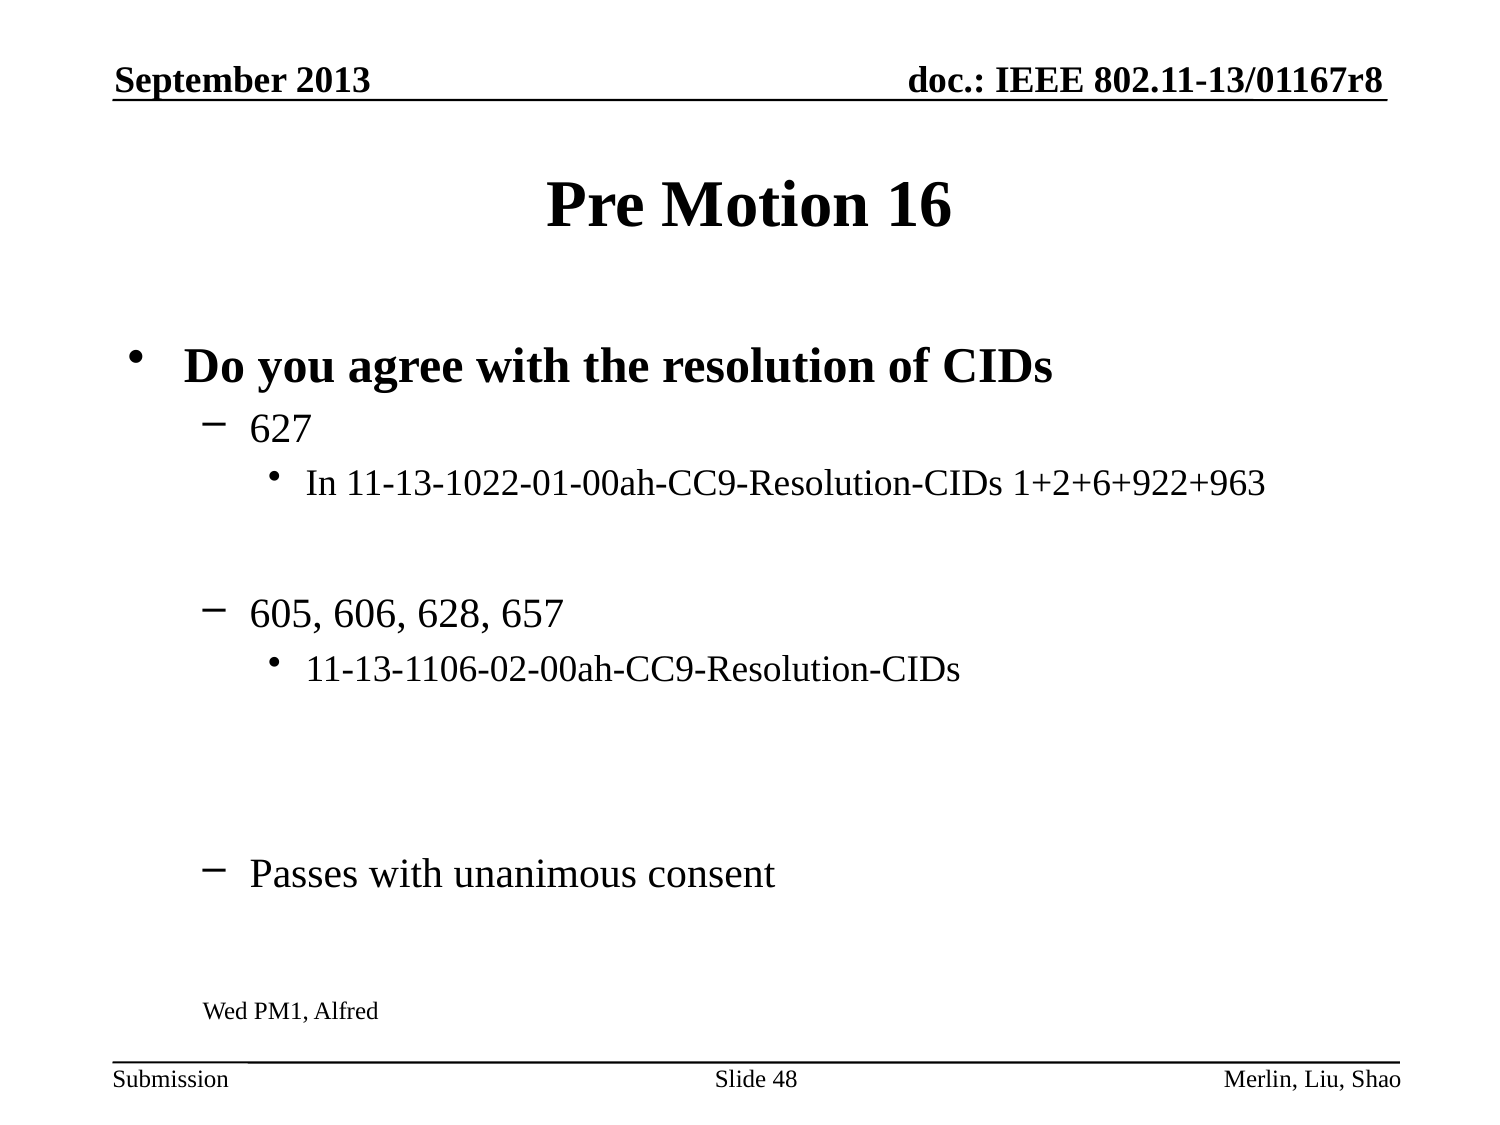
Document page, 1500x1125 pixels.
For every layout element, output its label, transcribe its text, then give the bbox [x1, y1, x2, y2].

title Pre Motion 16 [112, 112, 1388, 288]
list Do you agree with the resolution of CIDs 627 In 11-13-1022-01-00ah-CC9-Resolution-CIDs 1+2+6+922+963 605, 606, 628, 657 11-13-1106-02-00ah-CC9-Resolution-CIDs Passes with unanimous consent Wed PM1, Alfred [112, 324, 1388, 1001]
slide_number Slide 48 [712, 1061, 800, 1093]
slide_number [114, 54, 413, 101]
footer Merlin, Liu, Shao [1221, 1061, 1402, 1093]
